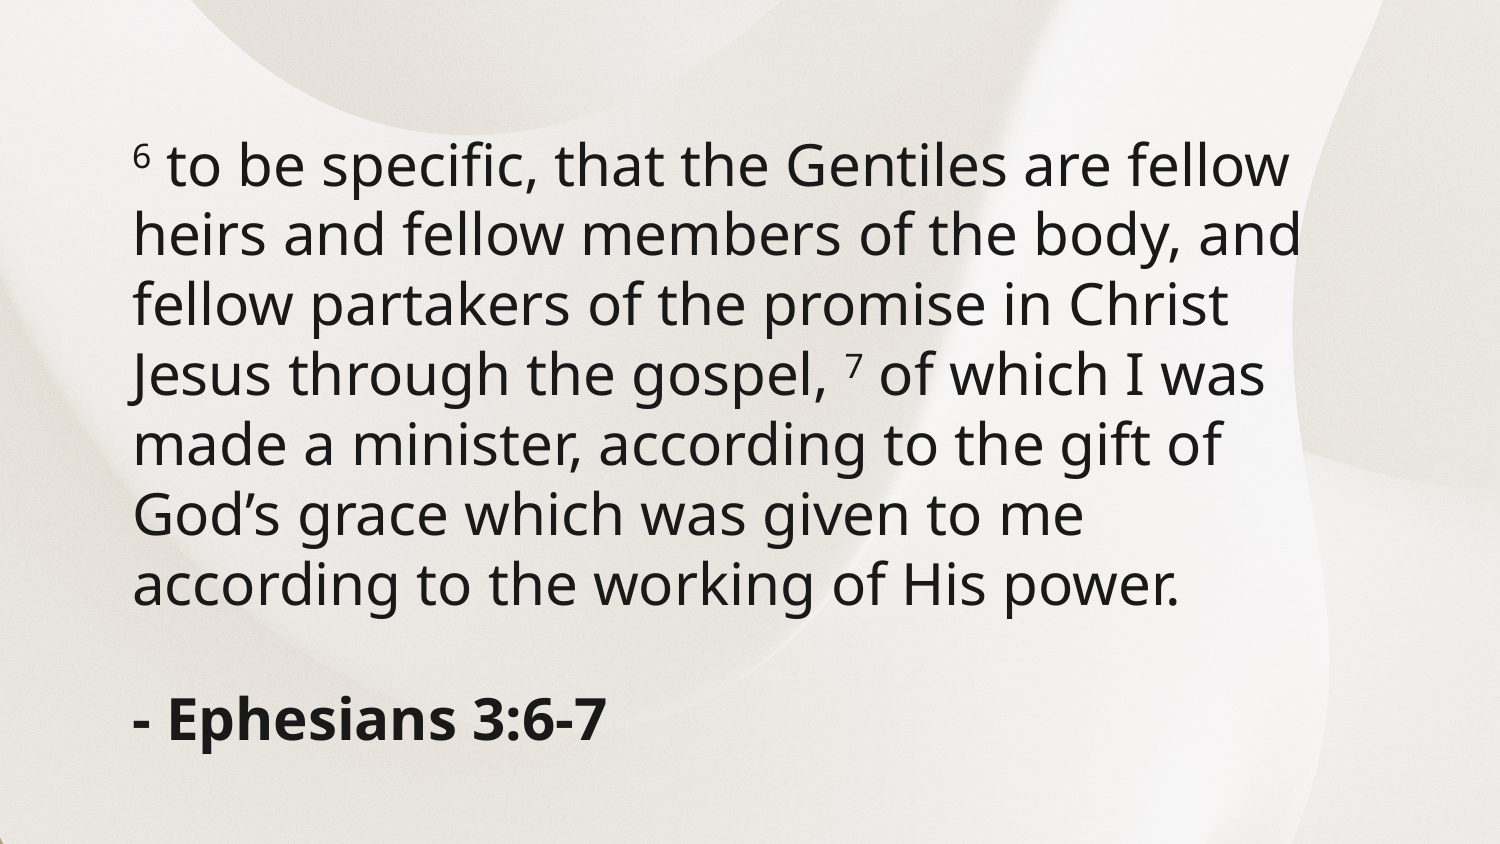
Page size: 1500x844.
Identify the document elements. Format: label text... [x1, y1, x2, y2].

picture [0, 0, 1500, 844]
list 6 to be specific, that the Gentiles are fellow heirs and fellow members of the body, and fellow partakers of the promise in Christ Jesus through the gospel, 7 of which I was made a minister, according to the gift of God’s grace which was given to me according to the working of His power. [116, 70, 1343, 675]
list - Ephesians 3:6-7 [116, 674, 799, 760]
